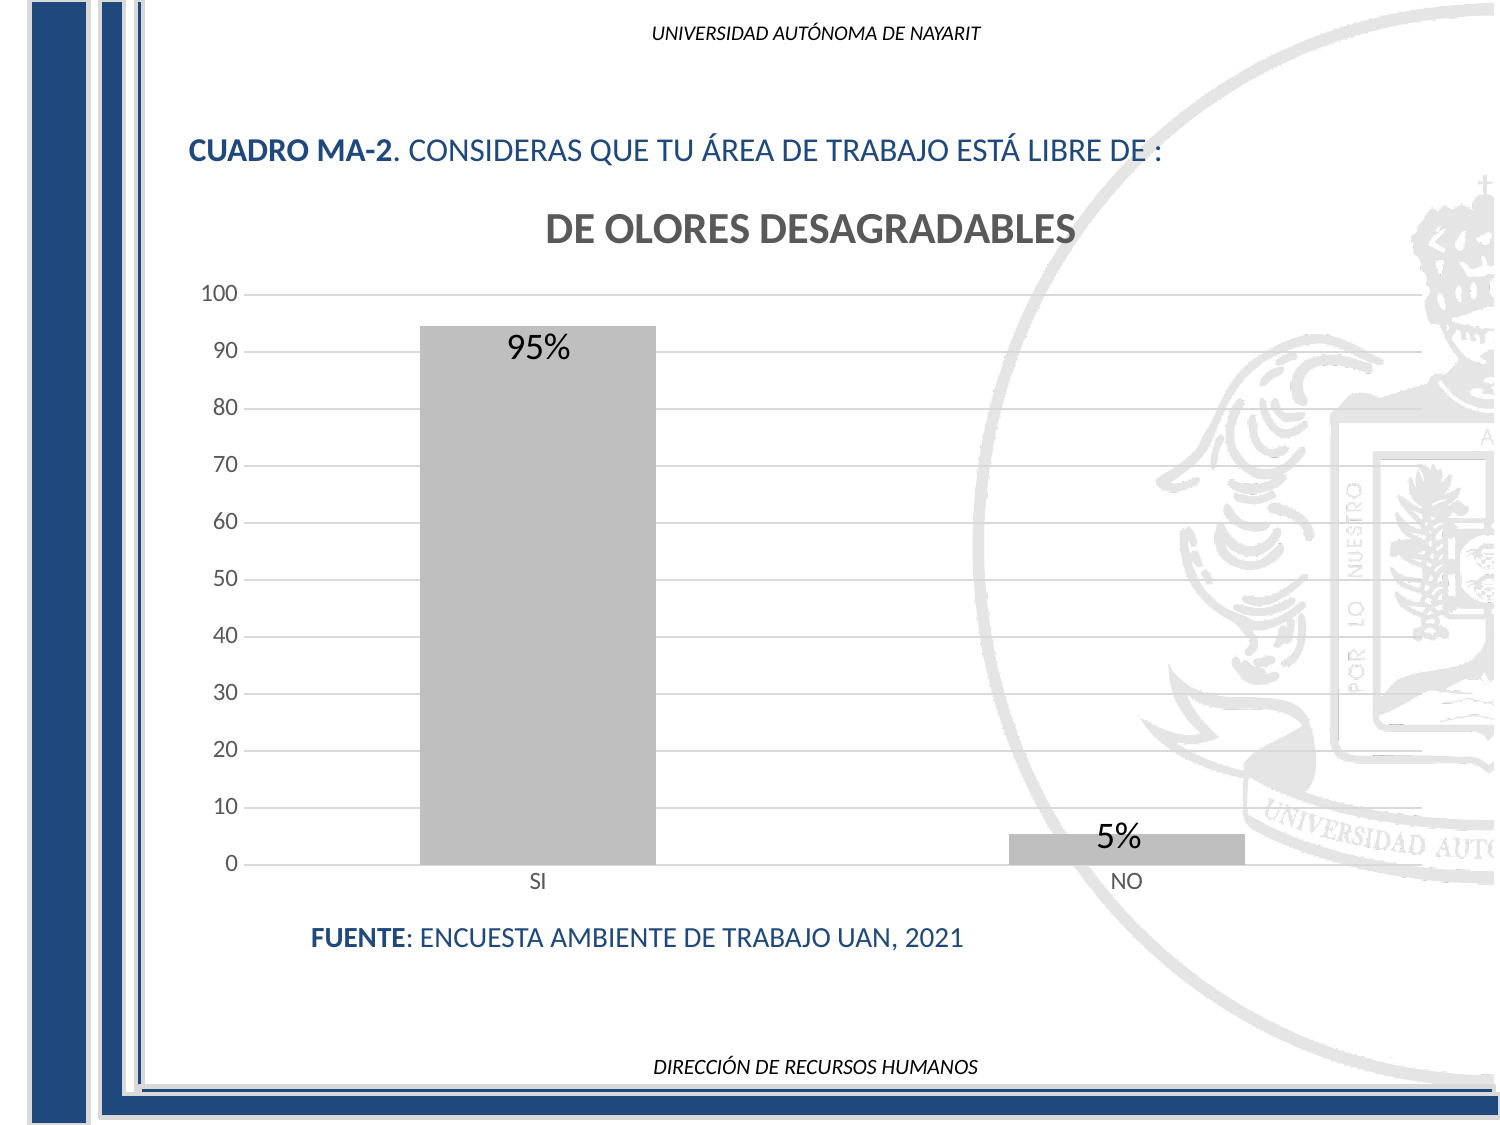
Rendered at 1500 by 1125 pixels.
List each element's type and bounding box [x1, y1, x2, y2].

chart [174, 174, 1448, 911]
text_box [29, 0, 1500, 1125]
